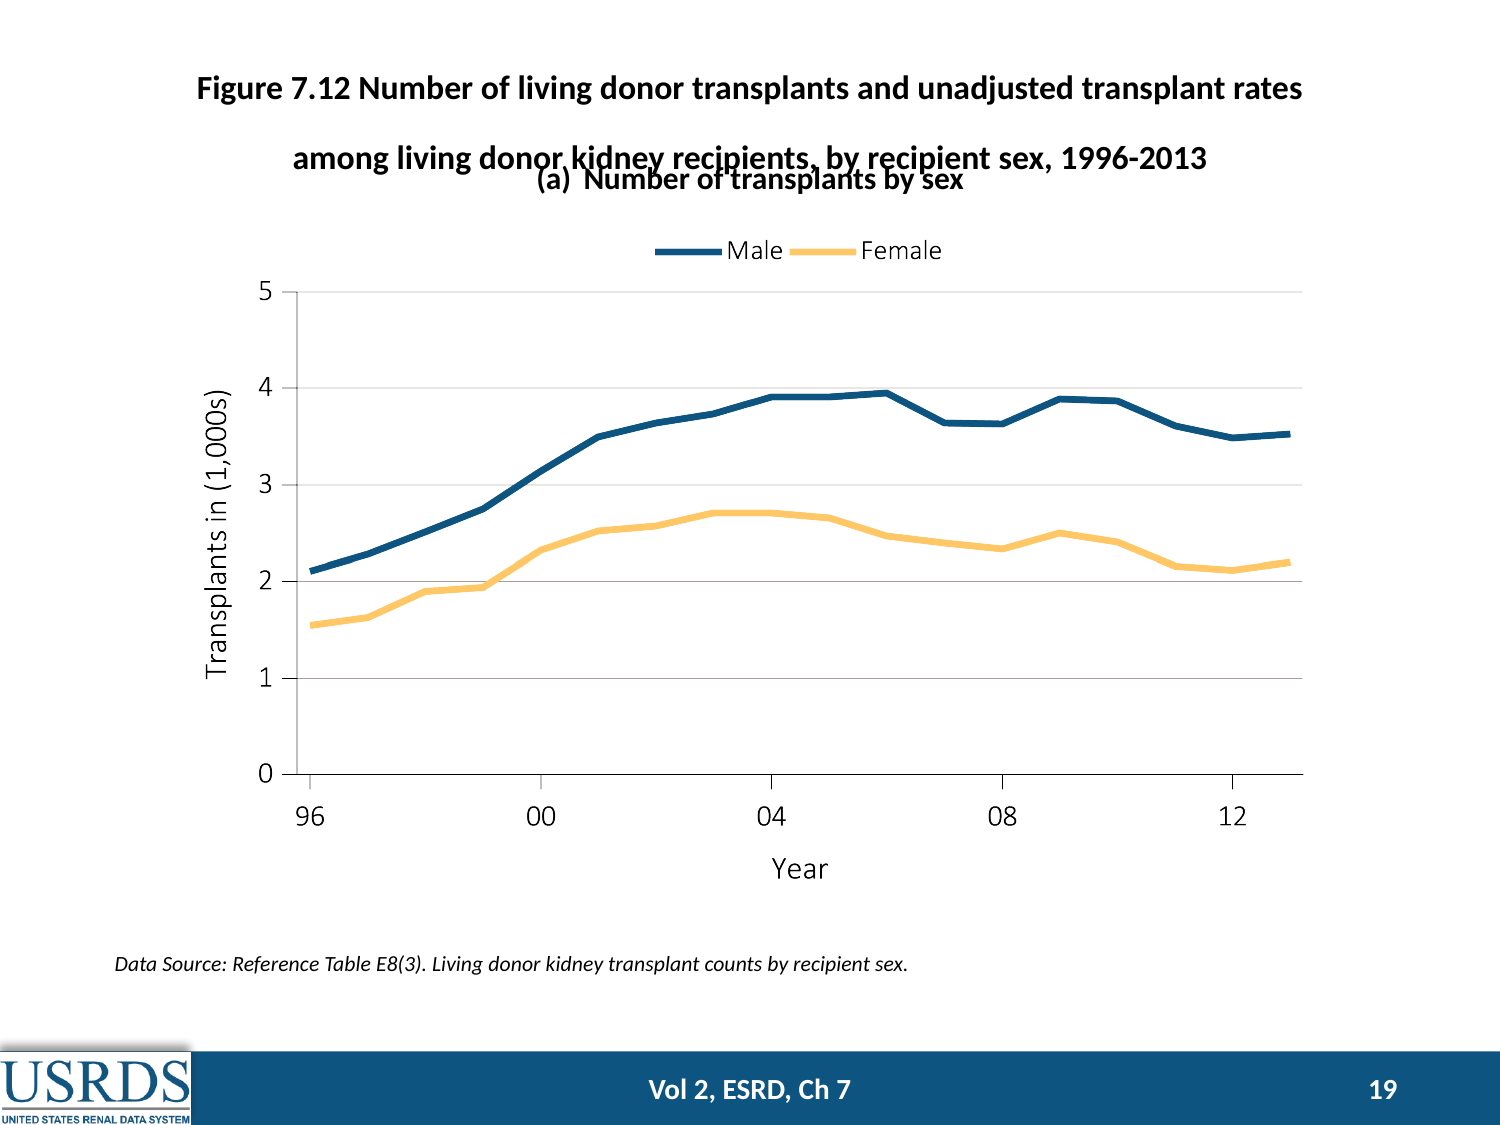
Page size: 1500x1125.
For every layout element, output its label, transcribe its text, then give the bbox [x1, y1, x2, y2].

footer Vol 2, ESRD, Ch 7 [587, 1062, 913, 1113]
picture [0, 1051, 192, 1125]
picture [187, 224, 1313, 901]
text_box Figure 7.12 Number of living donor transplants and unadjusted transplant rates among living donor kidney recipients, by recipient sex, 1996-2013 [0, 51, 1500, 144]
text_box Data Source: Reference Table E8(3). Living donor kidney transplant counts by recipient sex. [99, 937, 1363, 998]
text_box (a) Number of transplants by sex [0, 144, 1500, 224]
slide_number 19 [1262, 1062, 1413, 1108]
